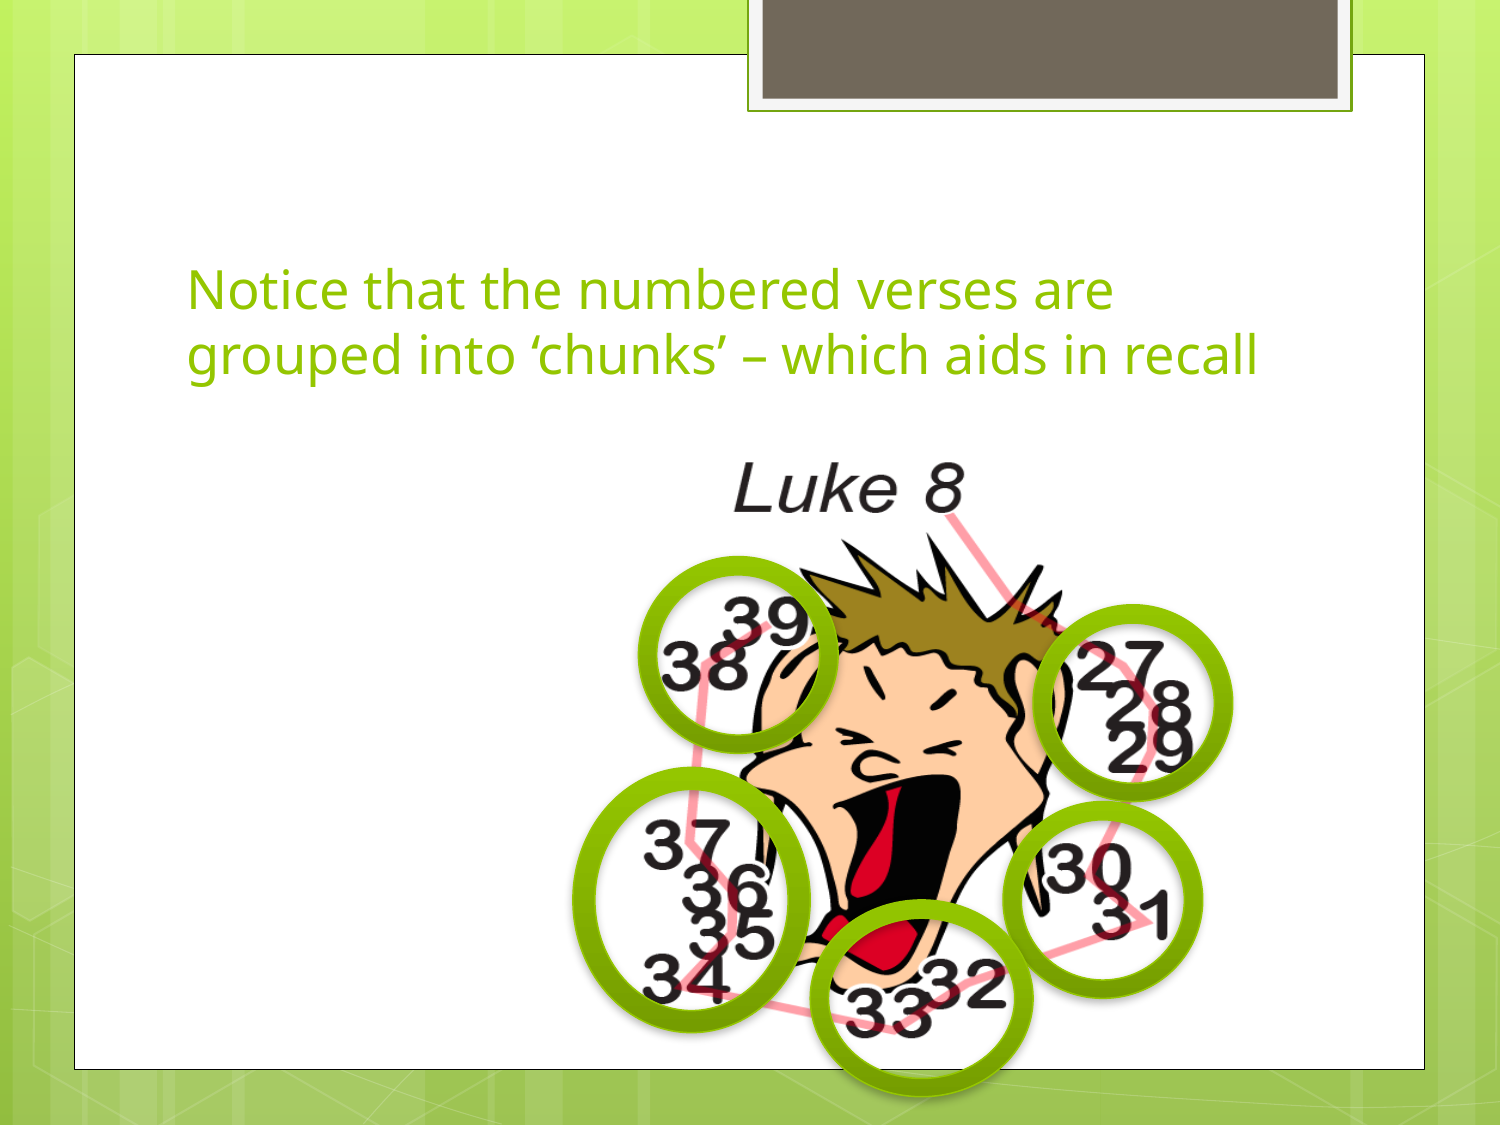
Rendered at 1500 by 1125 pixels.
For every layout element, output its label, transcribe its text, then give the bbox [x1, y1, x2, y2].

title Notice that the numbered verses are grouped into ‘chunks’ – which aids in recall [171, 205, 1324, 393]
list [170, 286, 1233, 1125]
